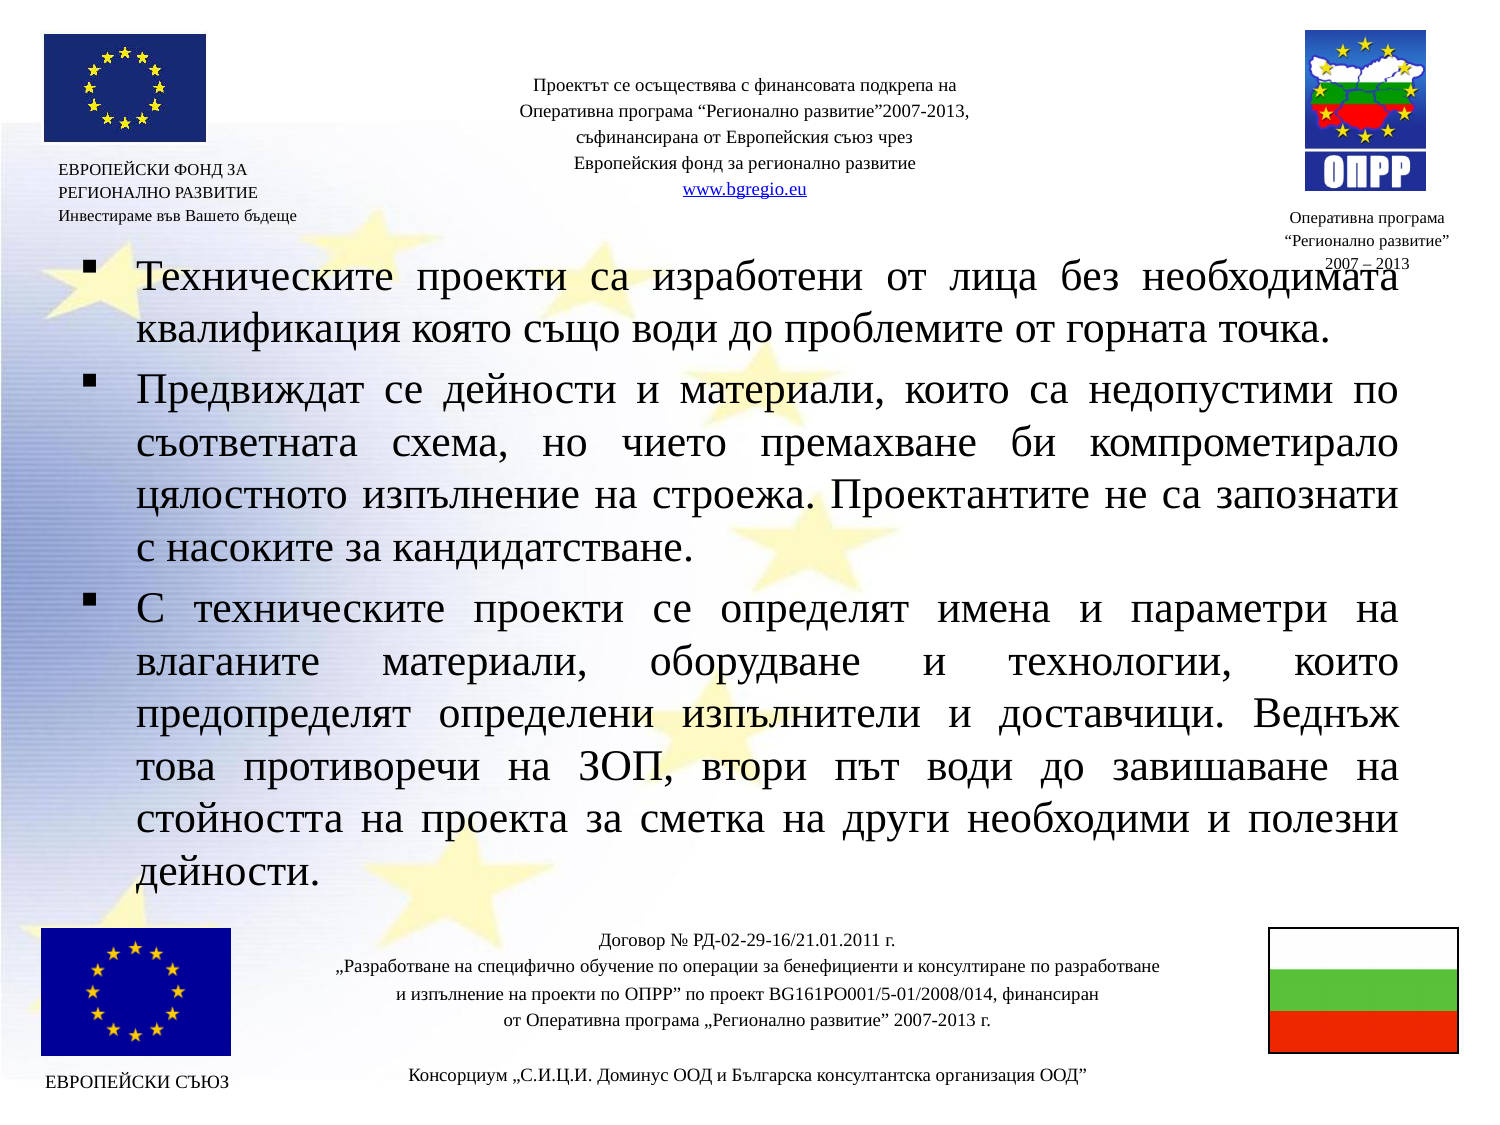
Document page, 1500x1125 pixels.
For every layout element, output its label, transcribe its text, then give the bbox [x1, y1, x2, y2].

list Техническите проекти са изработени от лица без необходимата квалификация която също води до проблемите от горната точка. Предвиждат се дейности и материали, които са недопустими по съответната схема, но чието премахване би компрометирало цялостното изпълнение на строежа. Проектантите не са запознати с насоките за кандидатстване. С техническите проекти се определят имена и параметри на влаганите материали, оборудване и технологии, които предопределят определени изпълнители и доставчици. Веднъж това противоречи на ЗОП, втори път води до завишаване на стойността на проекта за сметка на други необходими и полезни дейности. [64, 238, 1415, 929]
picture [0, 0, 1500, 1125]
